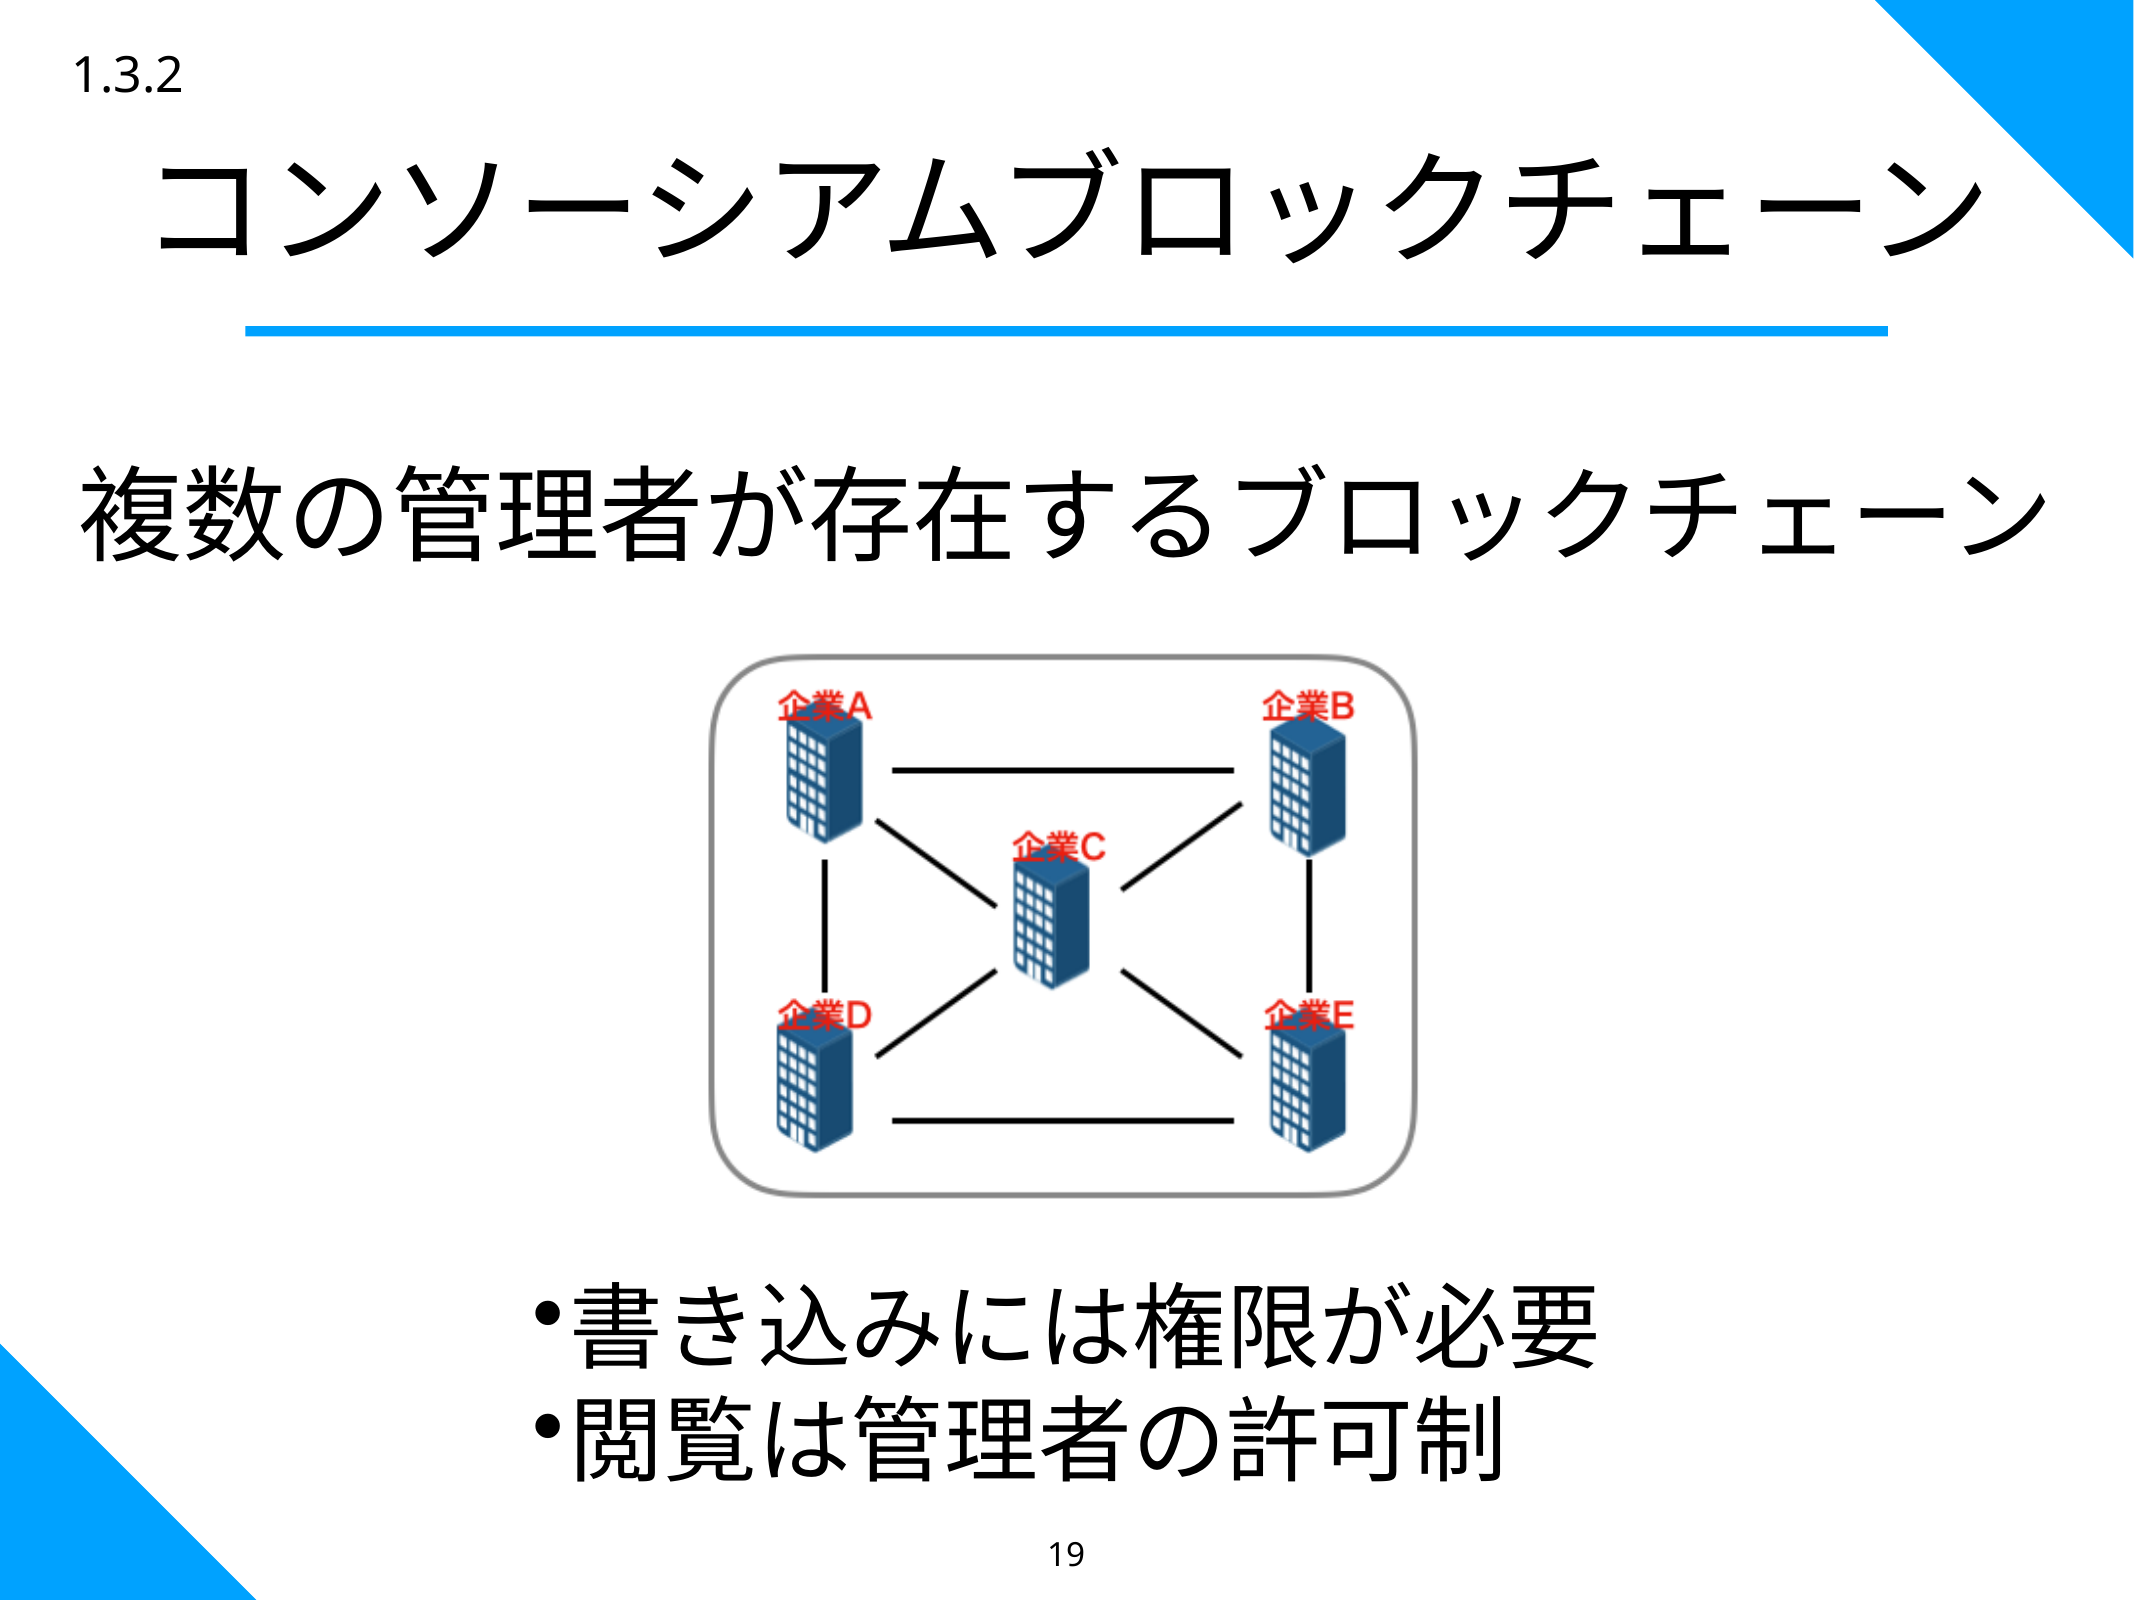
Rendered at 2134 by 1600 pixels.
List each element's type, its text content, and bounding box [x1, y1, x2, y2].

text_box 1.3.2 [63, 33, 193, 111]
text_box 複数の管理者が存在するブロックチェーン [70, 440, 2063, 583]
text_box 書き込みには権限が必要 閲覧は管理者の許可制 [523, 1259, 1610, 1502]
slide_number 19 [1037, 1524, 1095, 1579]
picture [668, 633, 1466, 1228]
text_box コンソーシアムブロックチェーン [133, 120, 2001, 288]
